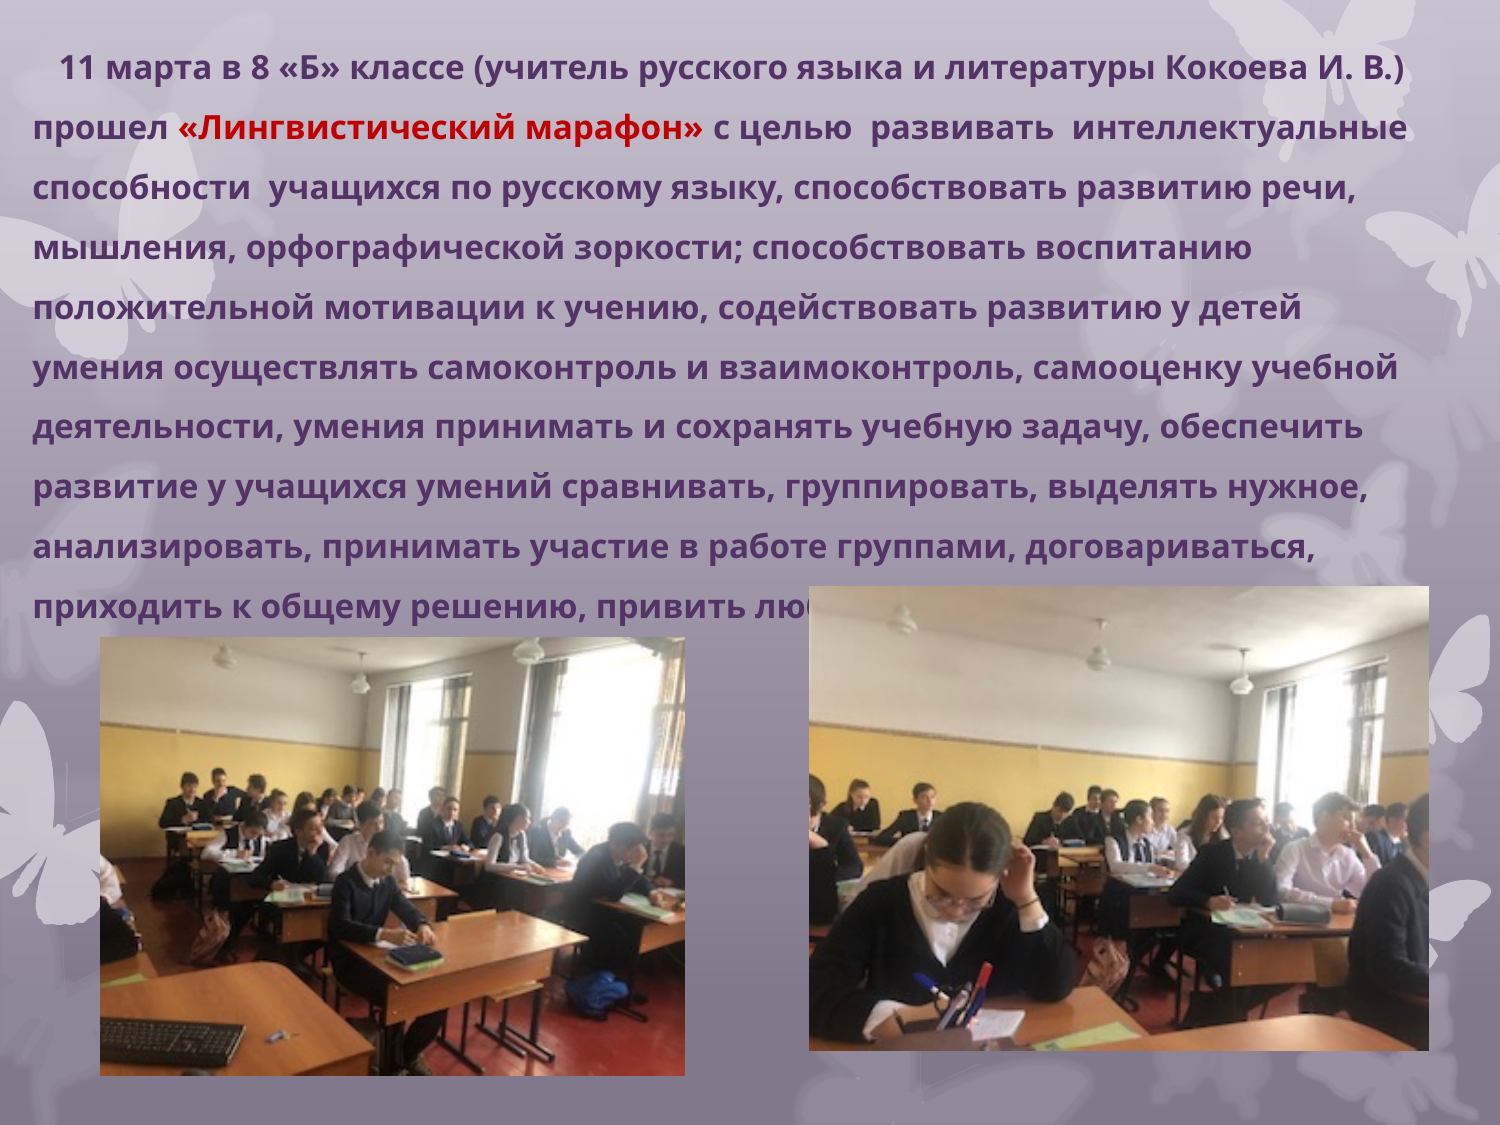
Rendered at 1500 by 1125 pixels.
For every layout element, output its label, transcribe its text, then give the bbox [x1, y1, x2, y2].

picture [808, 585, 1429, 1052]
picture [99, 637, 685, 1077]
text_box 11 марта в 8 «Б» классе (учитель русского языка и литературы Кокоева И. В.) прошел «Лингвистический марафон» с целью развивать интеллектуальные способности учащихся по русскому языку, способствовать развитию речи, мышления, орфографической зоркости; способствовать воспитанию положительной мотивации к учению, содействовать развитию у детей умения осуществлять самоконтроль и взаимоконтроль, самооценку учебной деятельности, умения принимать и сохранять учебную задачу, обеспечить развитие у учащихся умений сравнивать, группировать, выделять нужное, анализировать, принимать участие в работе группами, договариваться, приходить к общему решению, привить любовь к родине. [17, 19, 1452, 633]
